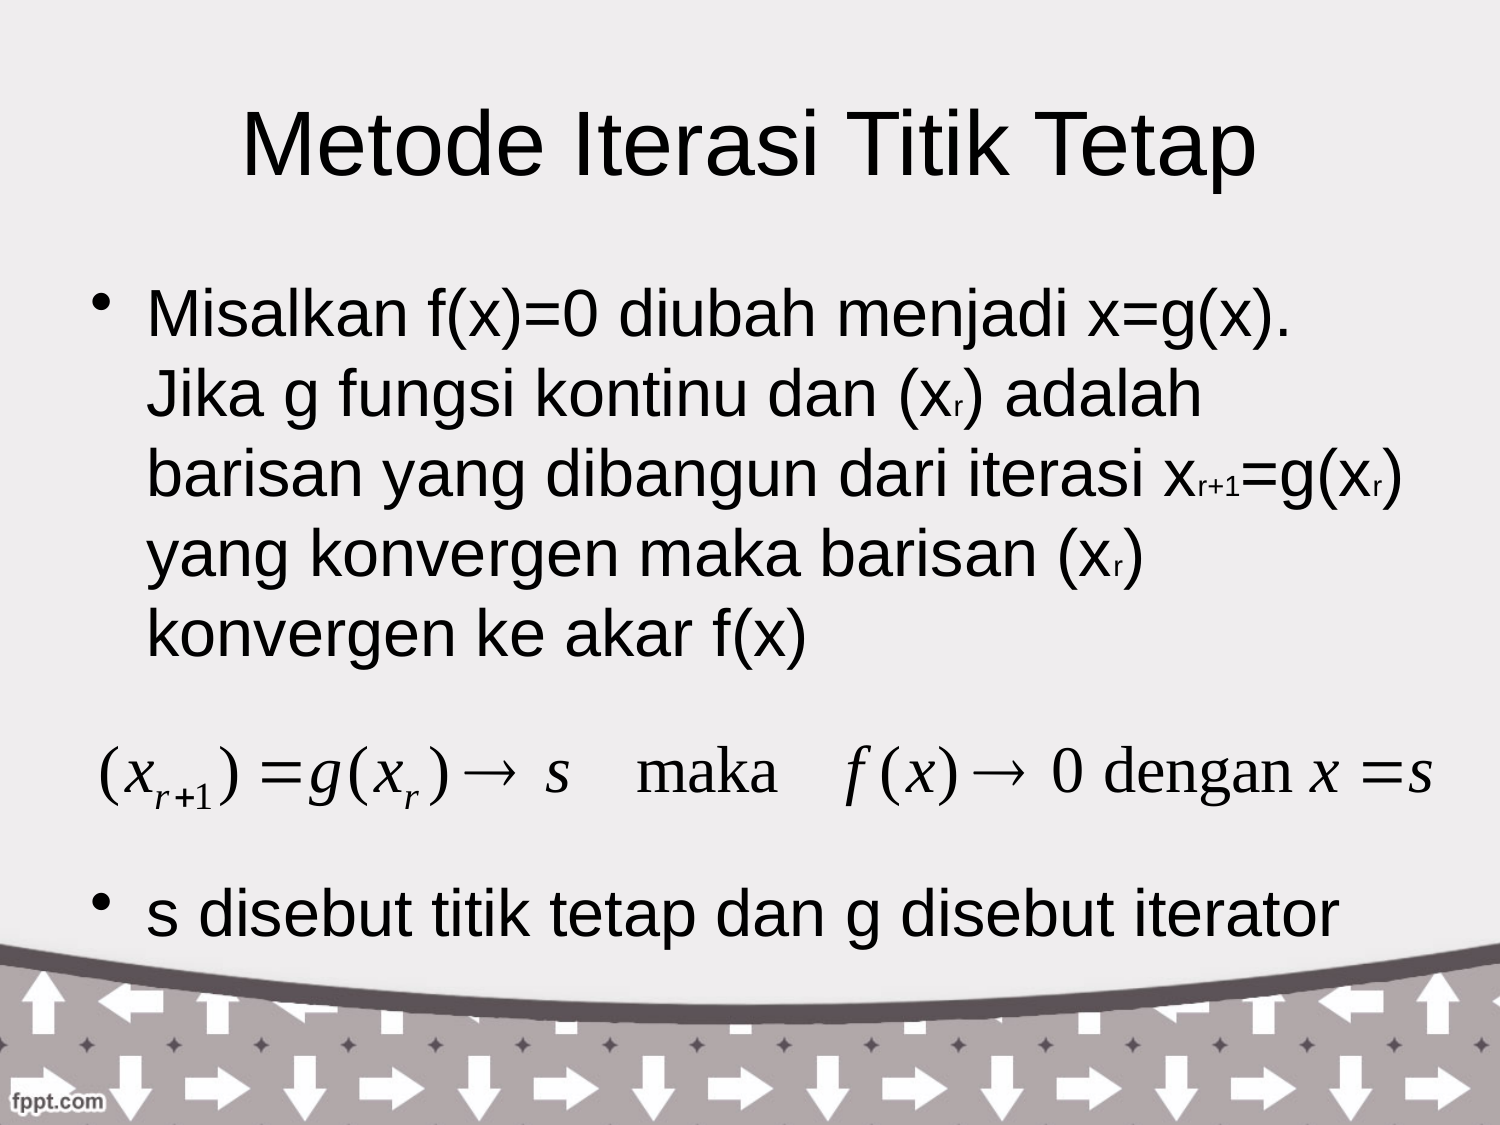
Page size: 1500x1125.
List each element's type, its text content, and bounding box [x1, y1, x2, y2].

title Metode Iterasi Titik Tetap [74, 44, 1426, 233]
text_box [603, 312, 755, 344]
list Misalkan f(x)=0 diubah menjadi x=g(x). Jika g fungsi kontinu dan (xr) adalah barisan yang dibangun dari iterasi xr+1=g(xr) yang konvergen maka barisan (xr) konvergen ke akar f(x) s disebut titik tetap dan g disebut iterator [74, 262, 1426, 717]
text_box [88, 725, 1448, 823]
picture [0, 0, 1500, 1125]
